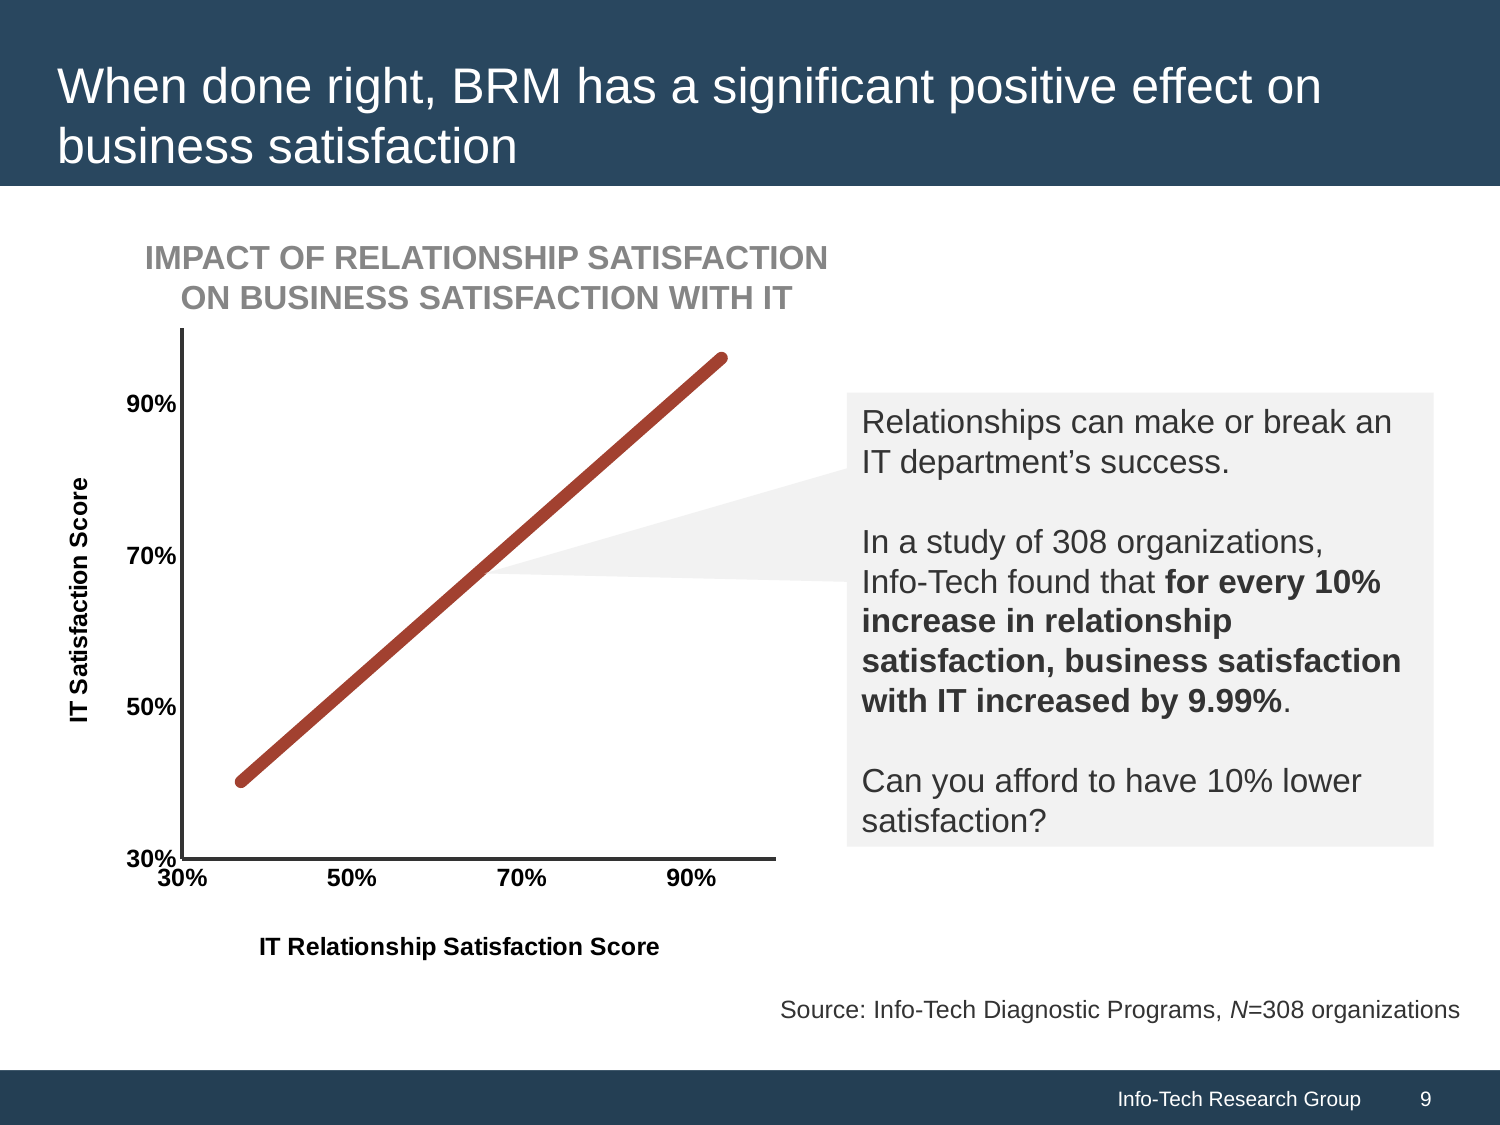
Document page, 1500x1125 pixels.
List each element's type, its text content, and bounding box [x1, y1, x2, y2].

text_box [0, 0, 1500, 186]
text_box Relationships can make or break an IT department’s success. In a study of 308 organizations, Info-Tech found that for every 10% increase in relationship satisfaction, business satisfaction with IT increased by 9.99%. Can you afford to have 10% lower satisfaction? [796, 392, 1434, 847]
chart [42, 314, 792, 972]
title When done right, BRM has a significant positive effect on business satisfaction [41, 41, 1457, 187]
text_box Source: Info-Tech Diagnostic Programs, N=308 organizations [765, 986, 1476, 1031]
text_box IMPACT OF RELATIONSHIP SATISFACTION ON BUSINESS SATISFACTION WITH IT [103, 225, 871, 327]
